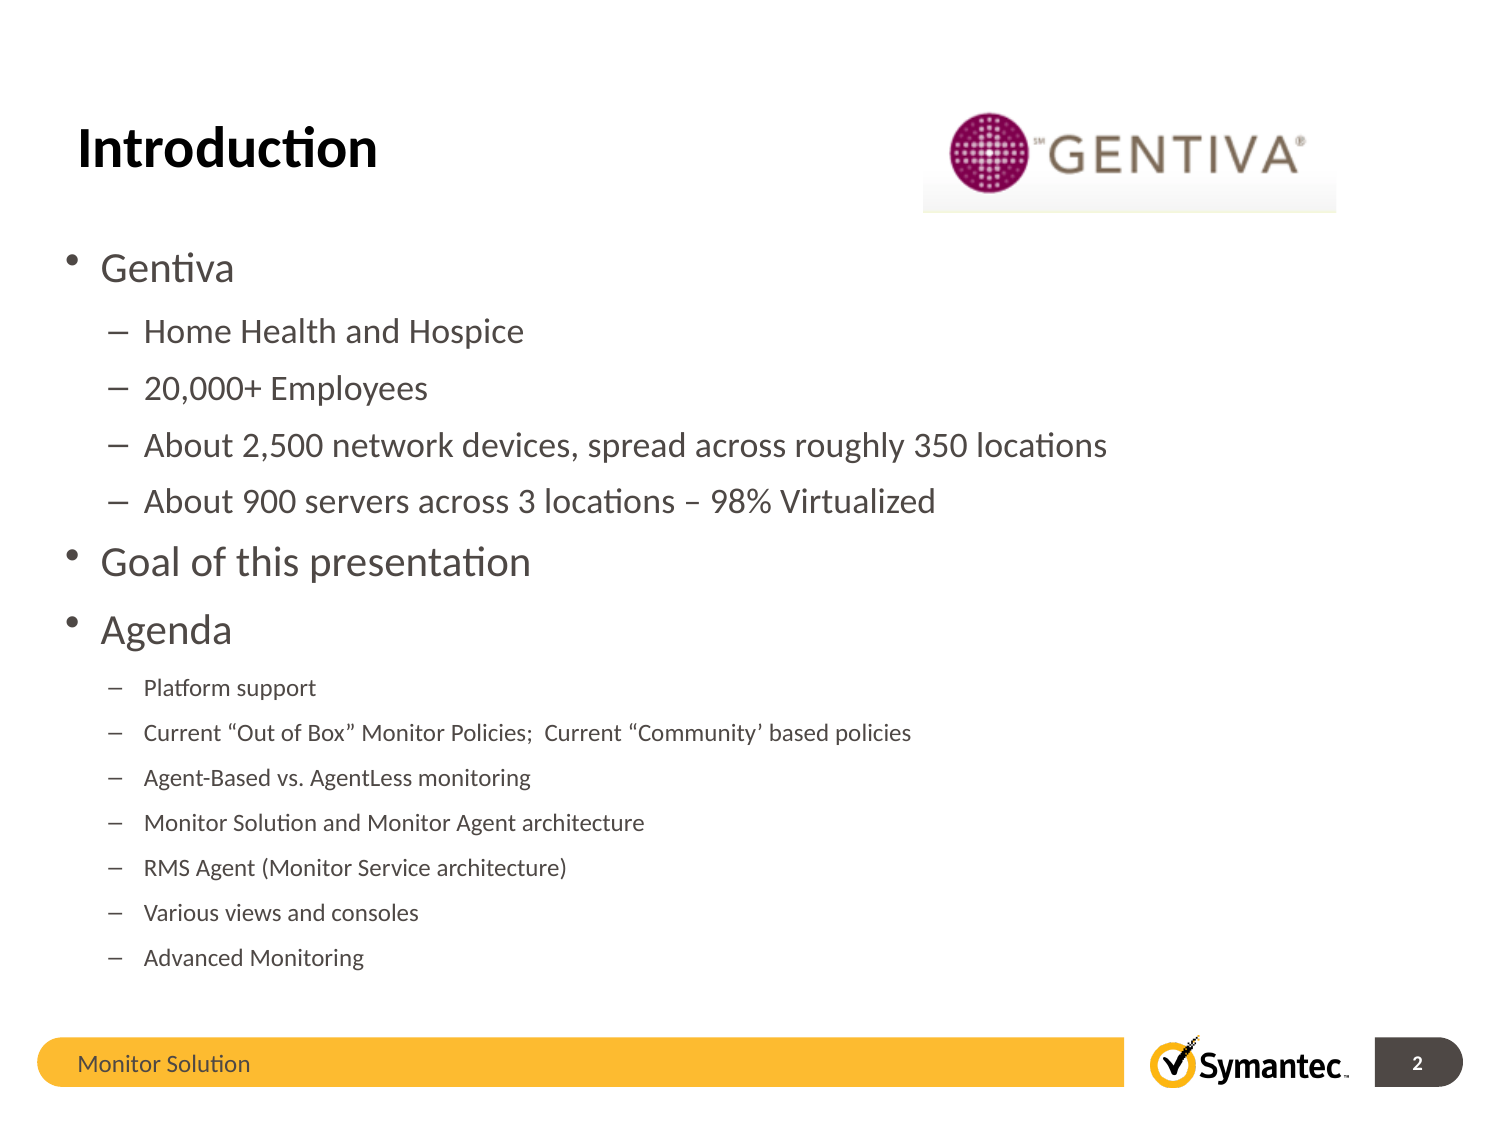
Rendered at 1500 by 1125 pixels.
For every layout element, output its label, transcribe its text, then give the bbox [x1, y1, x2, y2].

list Gentiva Home Health and Hospice 20,000+ Employees About 2,500 network devices, spread across roughly 350 locations About 900 servers across 3 locations – 98% Virtualized Goal of this presentation Agenda Platform support Current “Out of Box” Monitor Policies; Current “Community’ based policies Agent-Based vs. AgentLess monitoring Monitor Solution and Monitor Agent architecture RMS Agent (Monitor Service architecture) Various views and consoles Advanced Monitoring [49, 237, 1401, 981]
picture [923, 99, 1338, 213]
picture [1150, 1035, 1349, 1088]
slide_number 2 [1402, 1049, 1428, 1075]
title Introduction [62, 49, 1438, 188]
footer Monitor Solution [62, 1042, 749, 1082]
